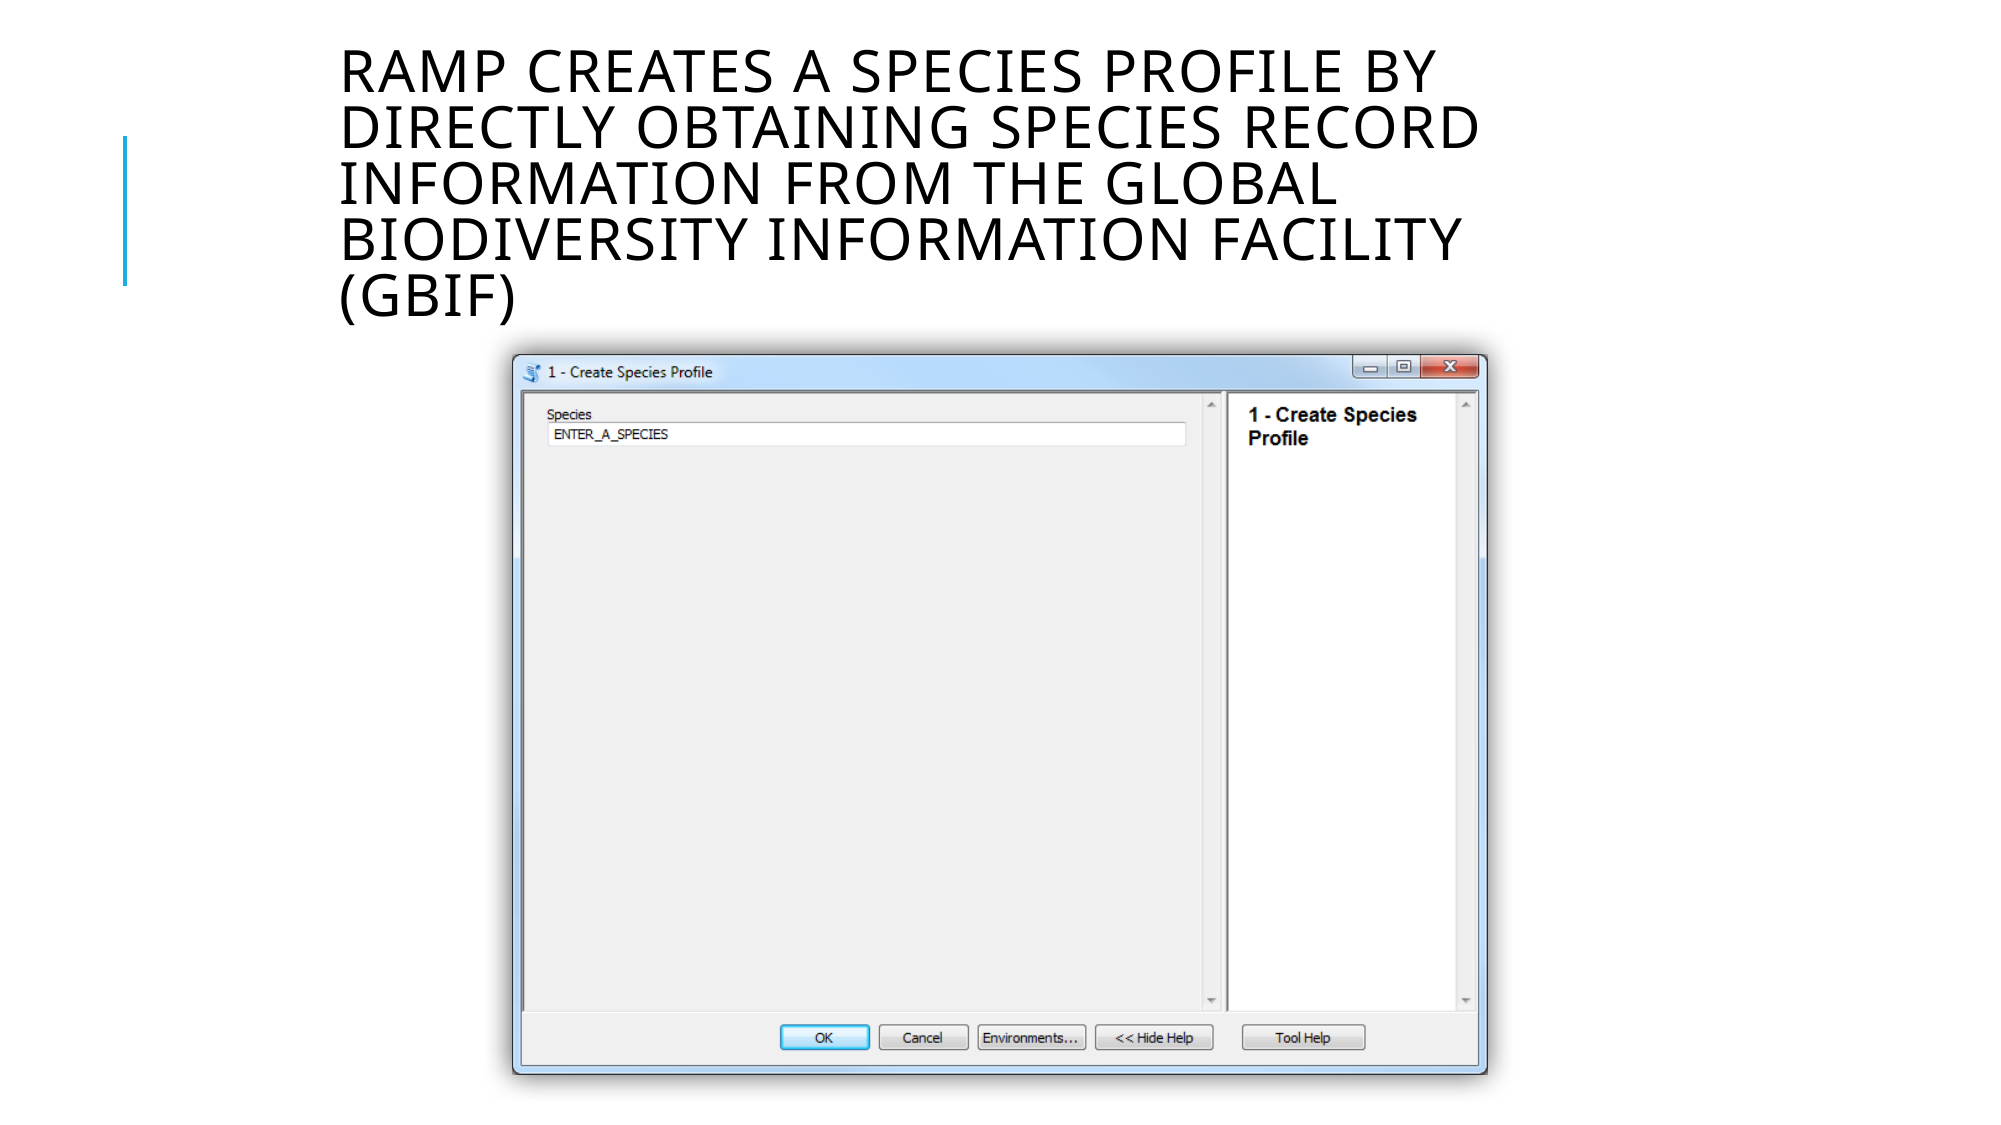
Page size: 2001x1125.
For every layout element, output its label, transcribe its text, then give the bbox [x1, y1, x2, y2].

picture [512, 353, 1488, 1076]
title RAMP creates a species profile by directly obtaining species record information from the Global Biodiversity Information Facility (GBIF) [324, 212, 1675, 388]
